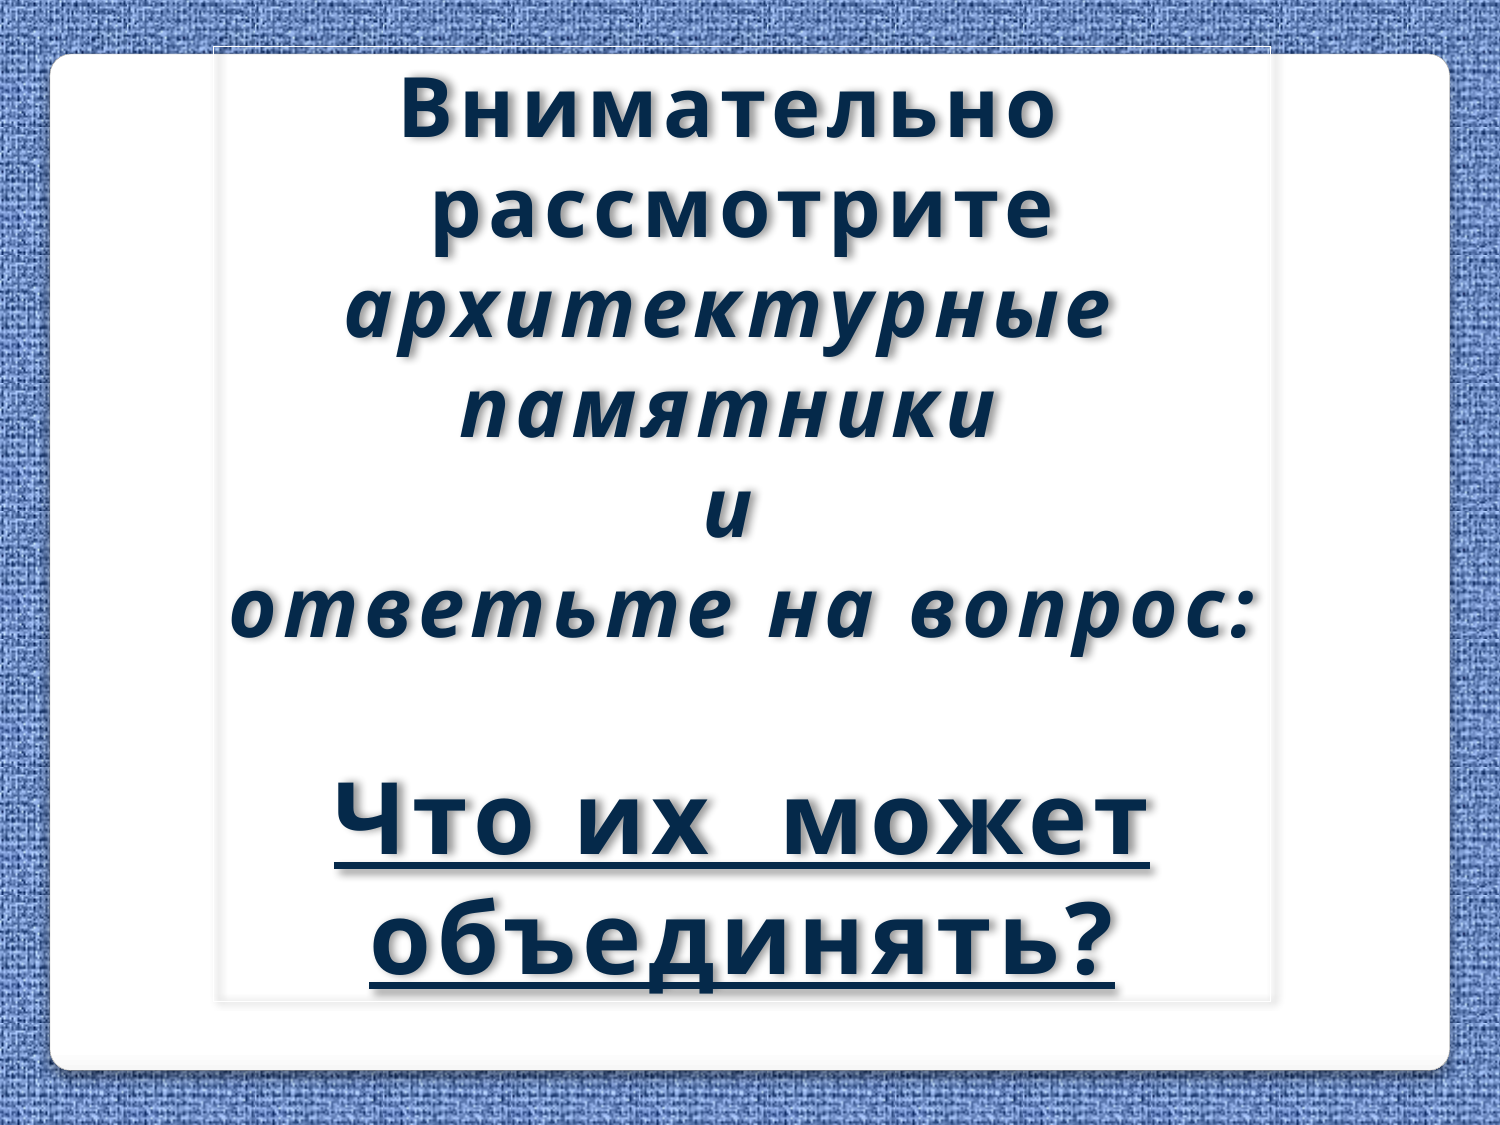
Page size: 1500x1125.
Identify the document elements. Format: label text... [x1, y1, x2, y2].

picture [0, 0, 1500, 1125]
text_box Внимательно рассмотрите архитектурные памятники и ответьте на вопрос: Что их может объединять? [213, 46, 1271, 1002]
